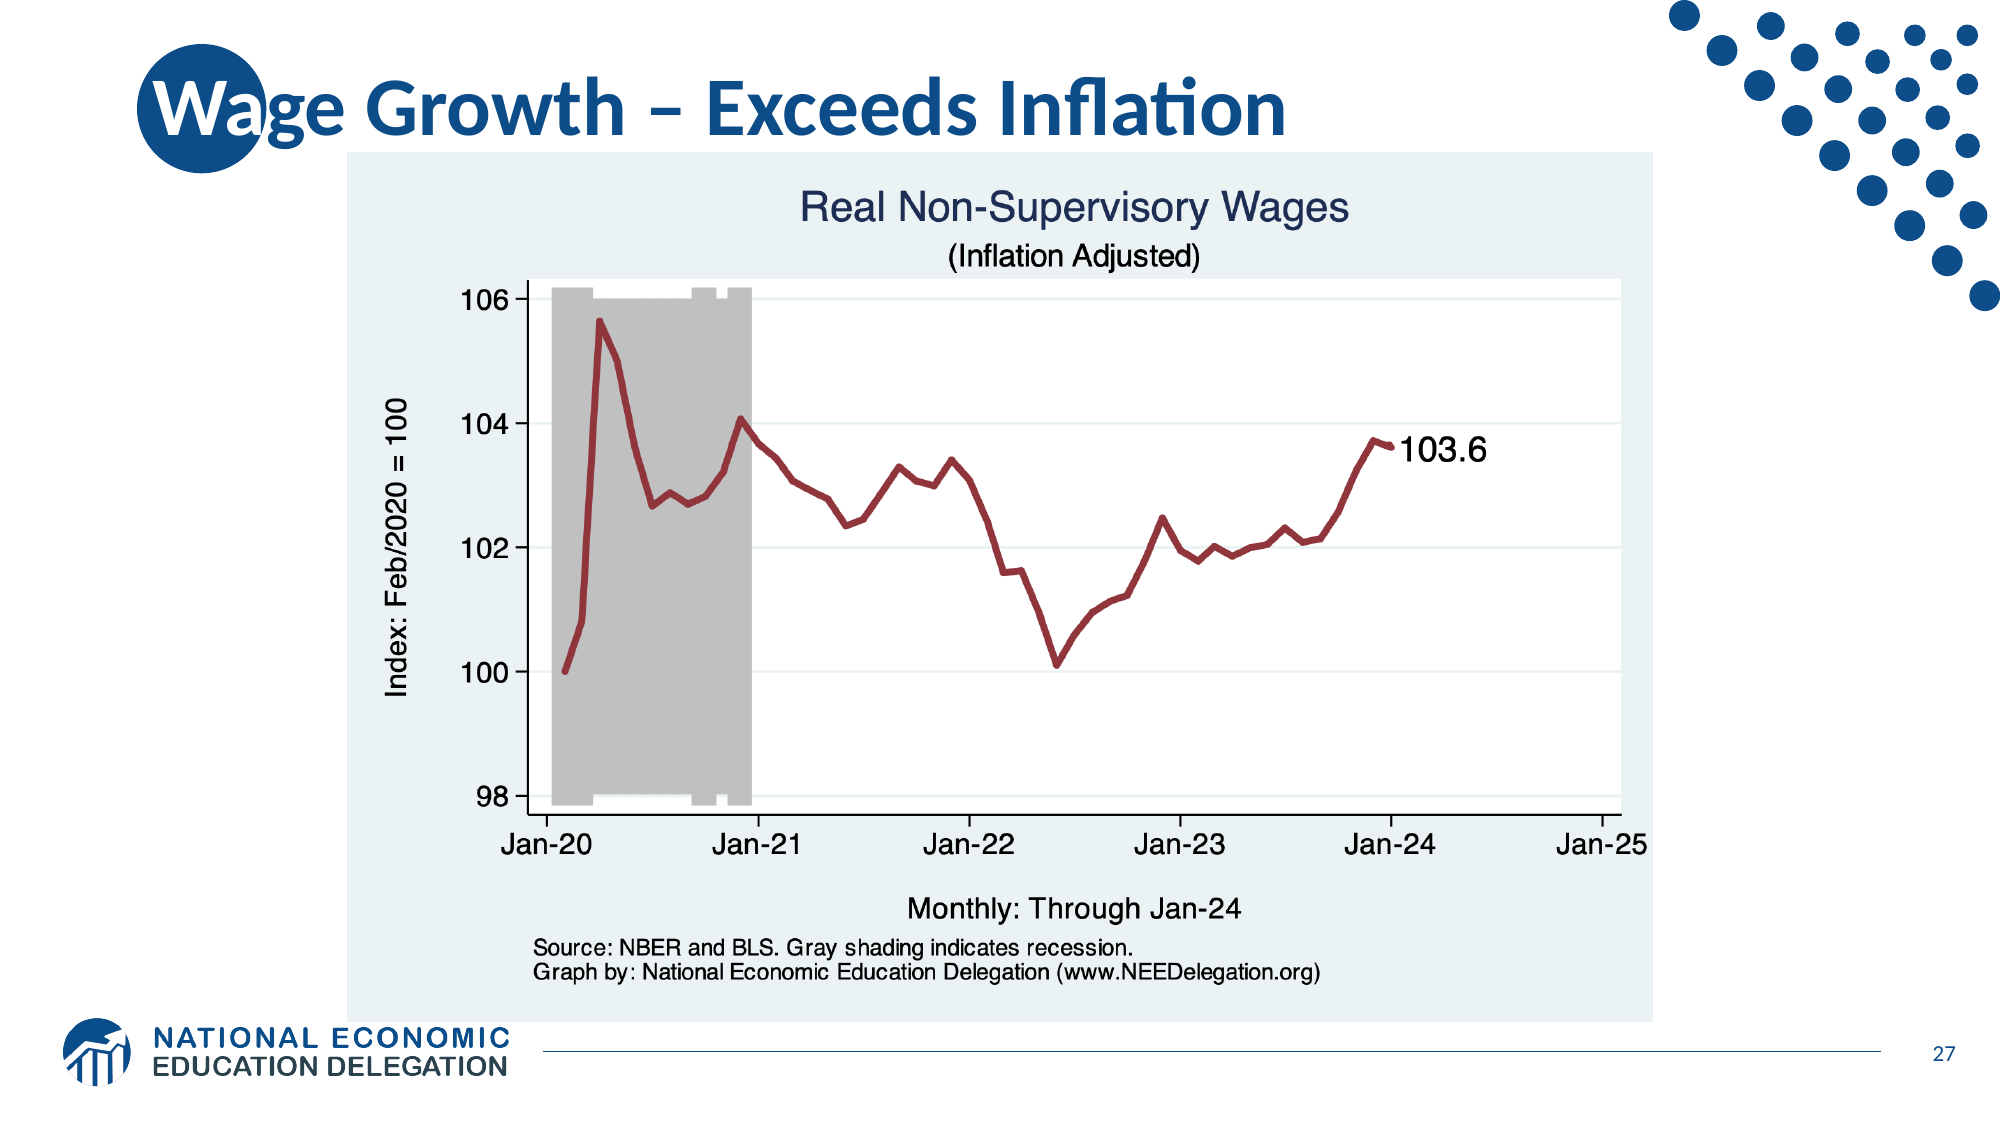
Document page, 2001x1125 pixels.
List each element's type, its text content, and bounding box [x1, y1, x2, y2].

slide_number 27 [1521, 1022, 1972, 1082]
title Wage Growth – Exceeds Inflation [137, 0, 1863, 218]
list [347, 152, 1653, 1023]
picture [55, 1013, 520, 1091]
